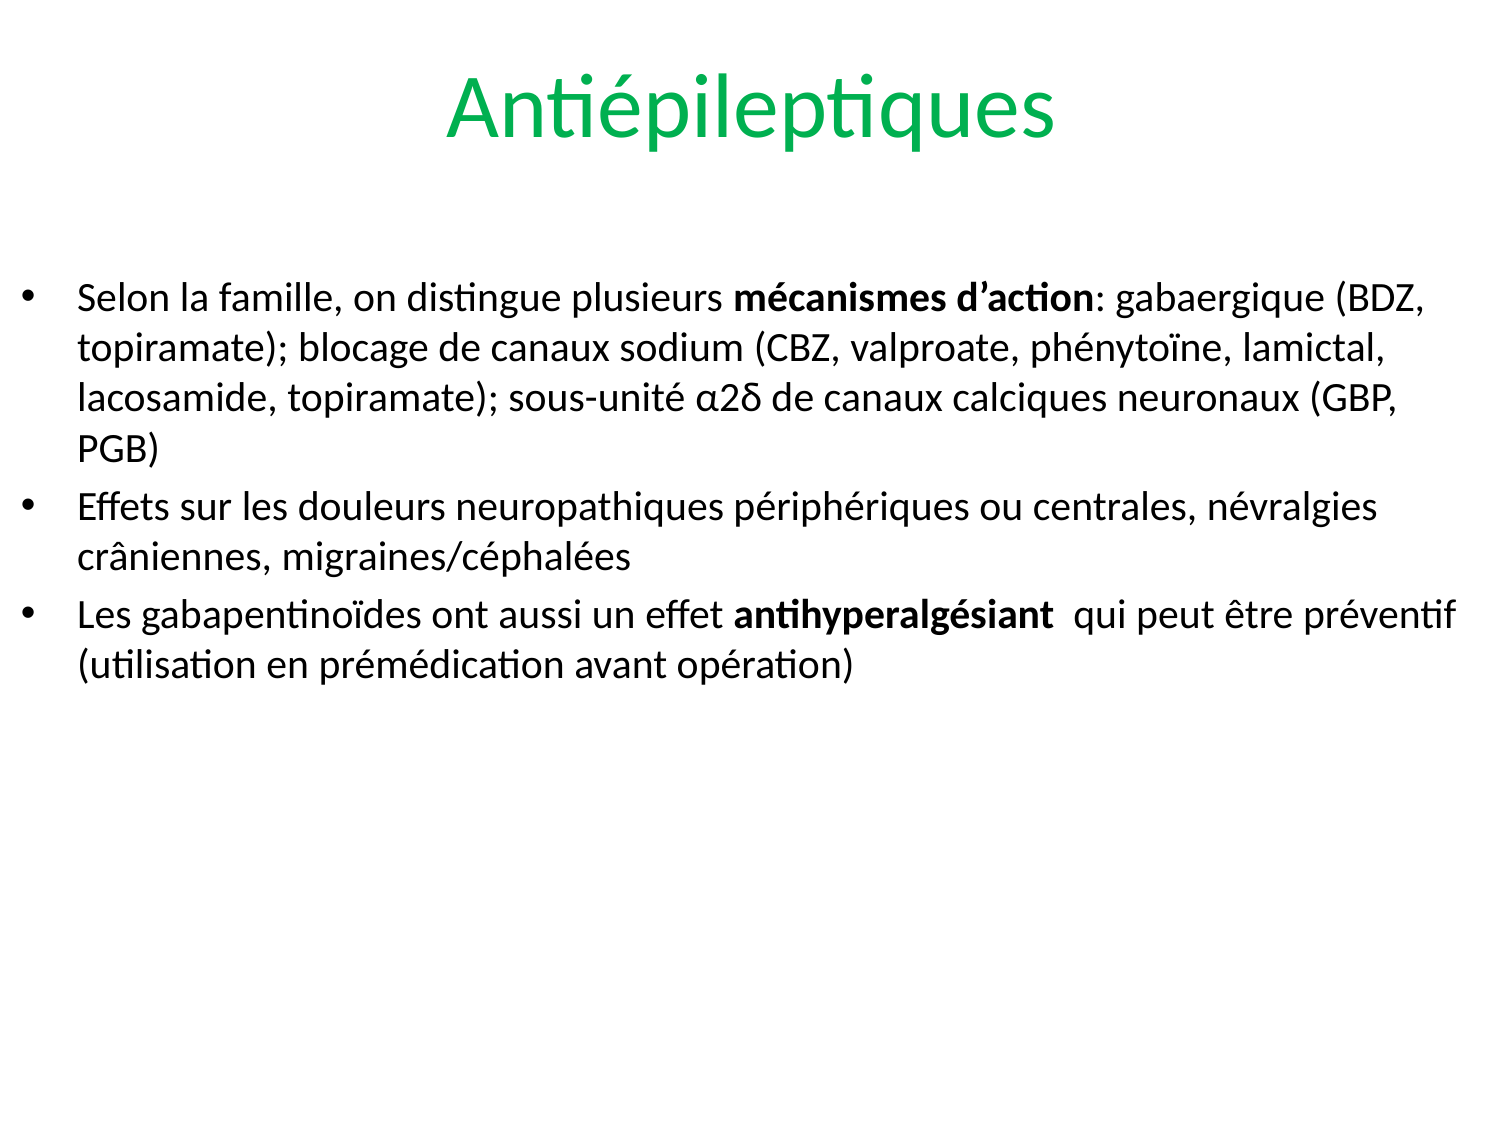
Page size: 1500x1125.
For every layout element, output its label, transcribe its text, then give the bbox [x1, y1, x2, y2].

title Antiépileptiques [76, 7, 1427, 195]
list Selon la famille, on distingue plusieurs mécanismes d’action: gabaergique (BDZ, topiramate); blocage de canaux sodium (CBZ, valproate, phénytoïne, lamictal, lacosamide, topiramate); sous-unité α2δ de canaux calciques neuronaux (GBP, PGB) Effets sur les douleurs neuropathiques périphériques ou centrales, névralgies crâniennes, migraines/céphalées Les gabapentinoïdes ont aussi un effet antihyperalgésiant qui peut être préventif (utilisation en prémédication avant opération) [5, 262, 1495, 1005]
